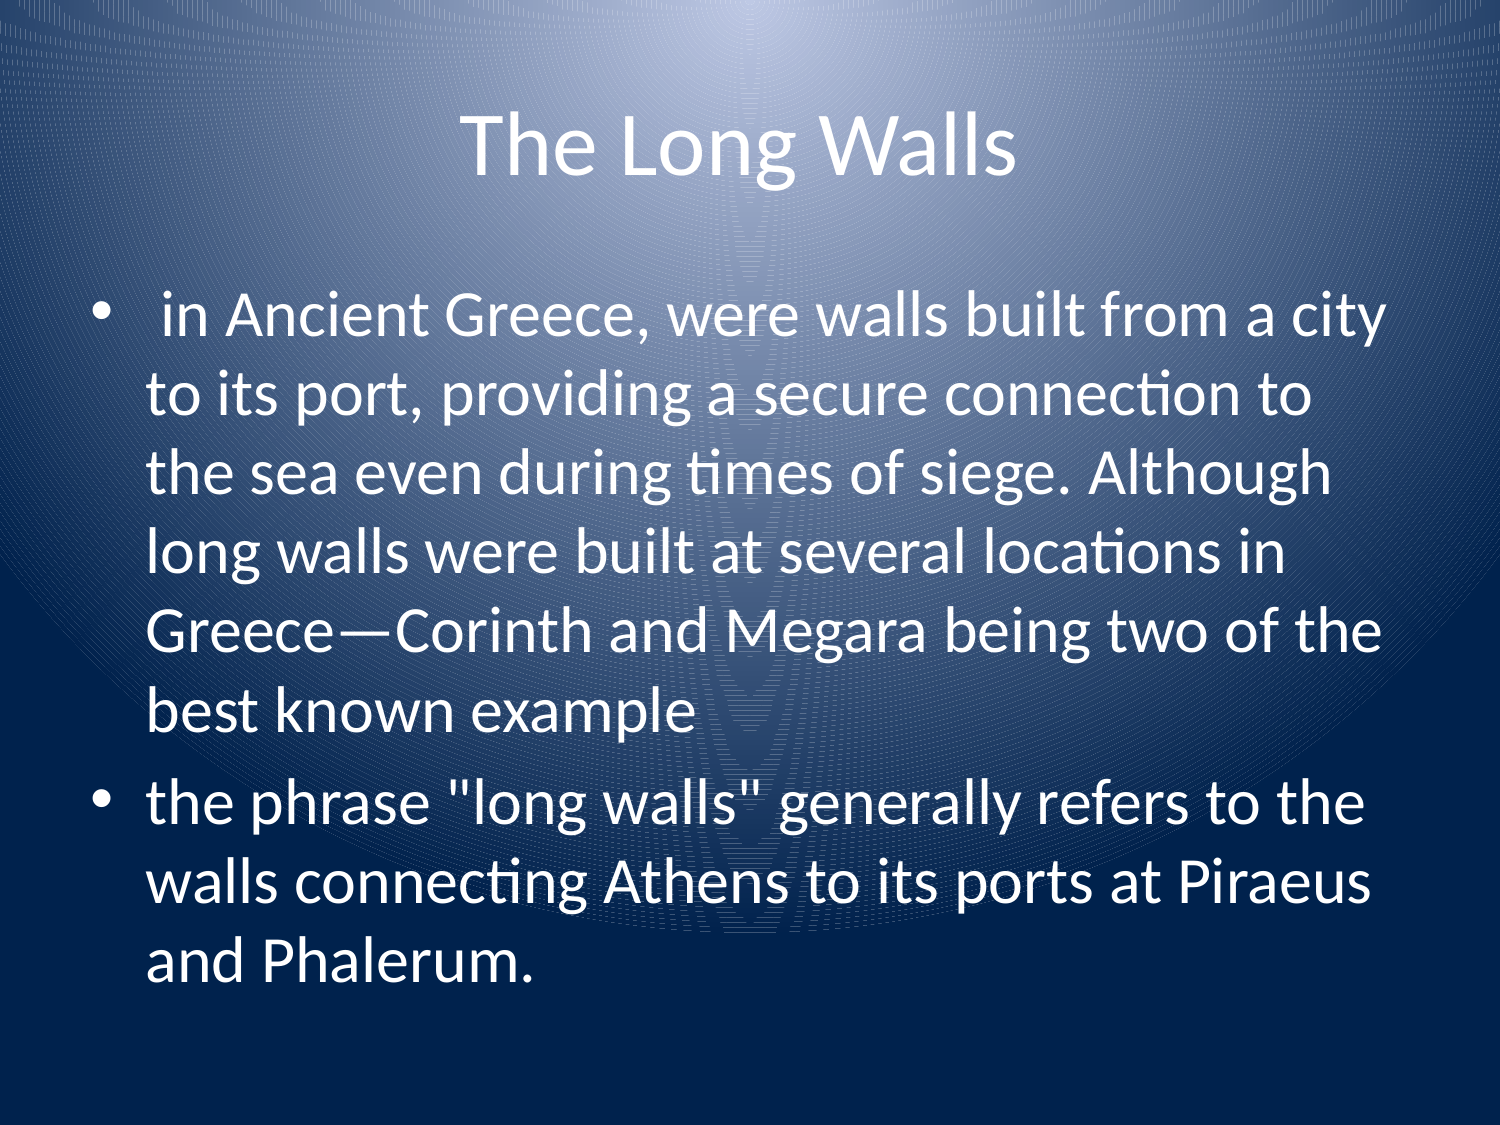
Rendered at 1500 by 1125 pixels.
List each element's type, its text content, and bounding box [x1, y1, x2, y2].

title The Long Walls [75, 45, 1425, 233]
list in Ancient Greece, were walls built from a city to its port, providing a secure connection to the sea even during times of siege. Although long walls were built at several locations in Greece—Corinth and Megara being two of the best known example the phrase "long walls" generally refers to the walls connecting Athens to its ports at Piraeus and Phalerum. [75, 262, 1425, 1005]
